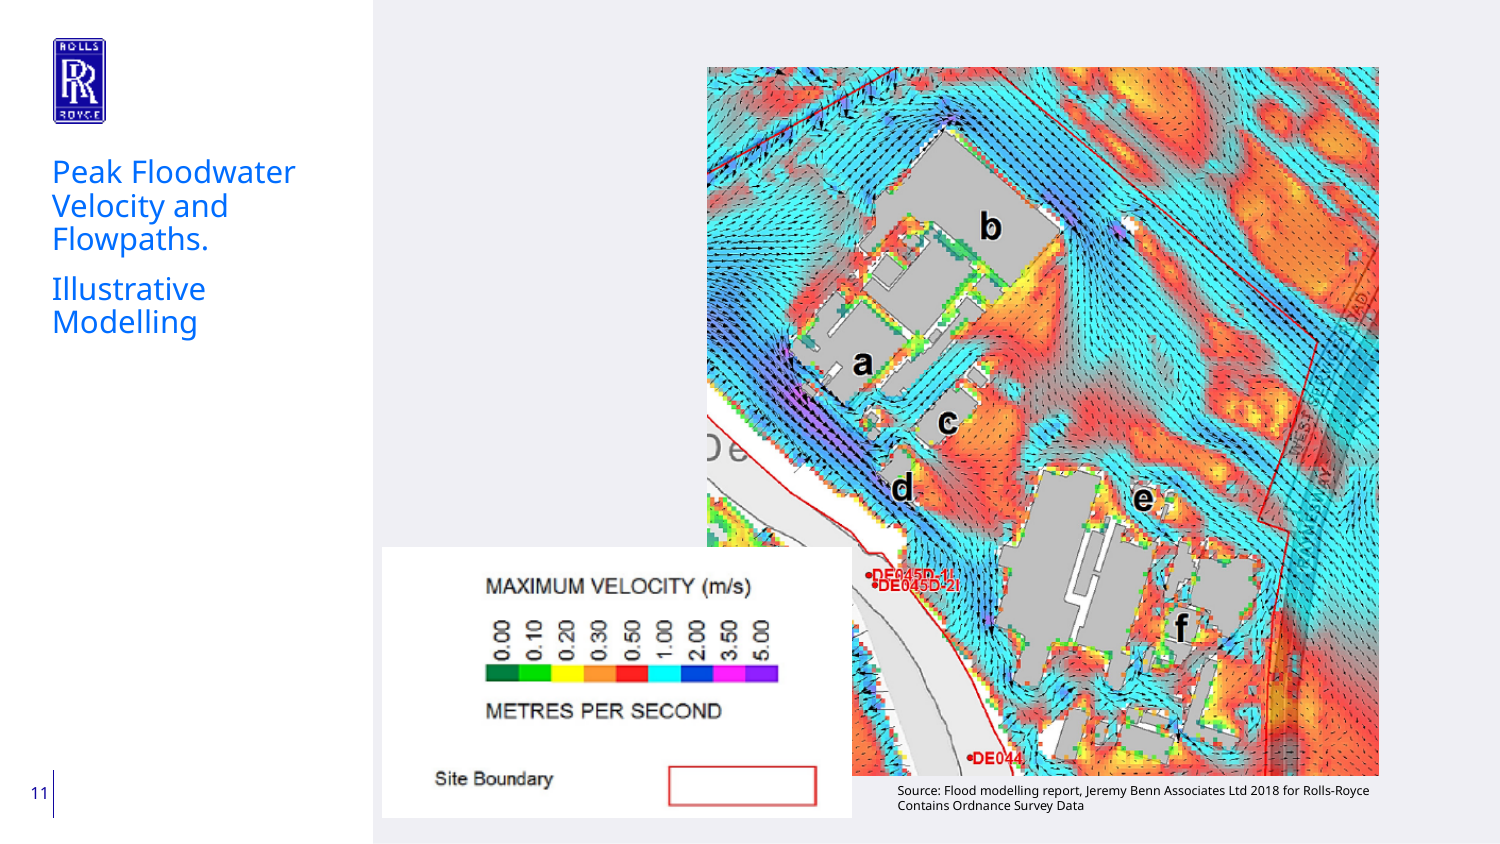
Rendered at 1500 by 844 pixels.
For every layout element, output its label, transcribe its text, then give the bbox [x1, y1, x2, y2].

picture [53, 38, 106, 124]
text_box Source: Flood modelling report, Jeremy Benn Associates Ltd 2018 for Rolls-Royce Contains Ordnance Survey Data [882, 775, 1490, 821]
picture [382, 67, 1379, 818]
list Peak Floodwater Velocity and Flowpaths. Illustrative Modelling [36, 148, 330, 436]
